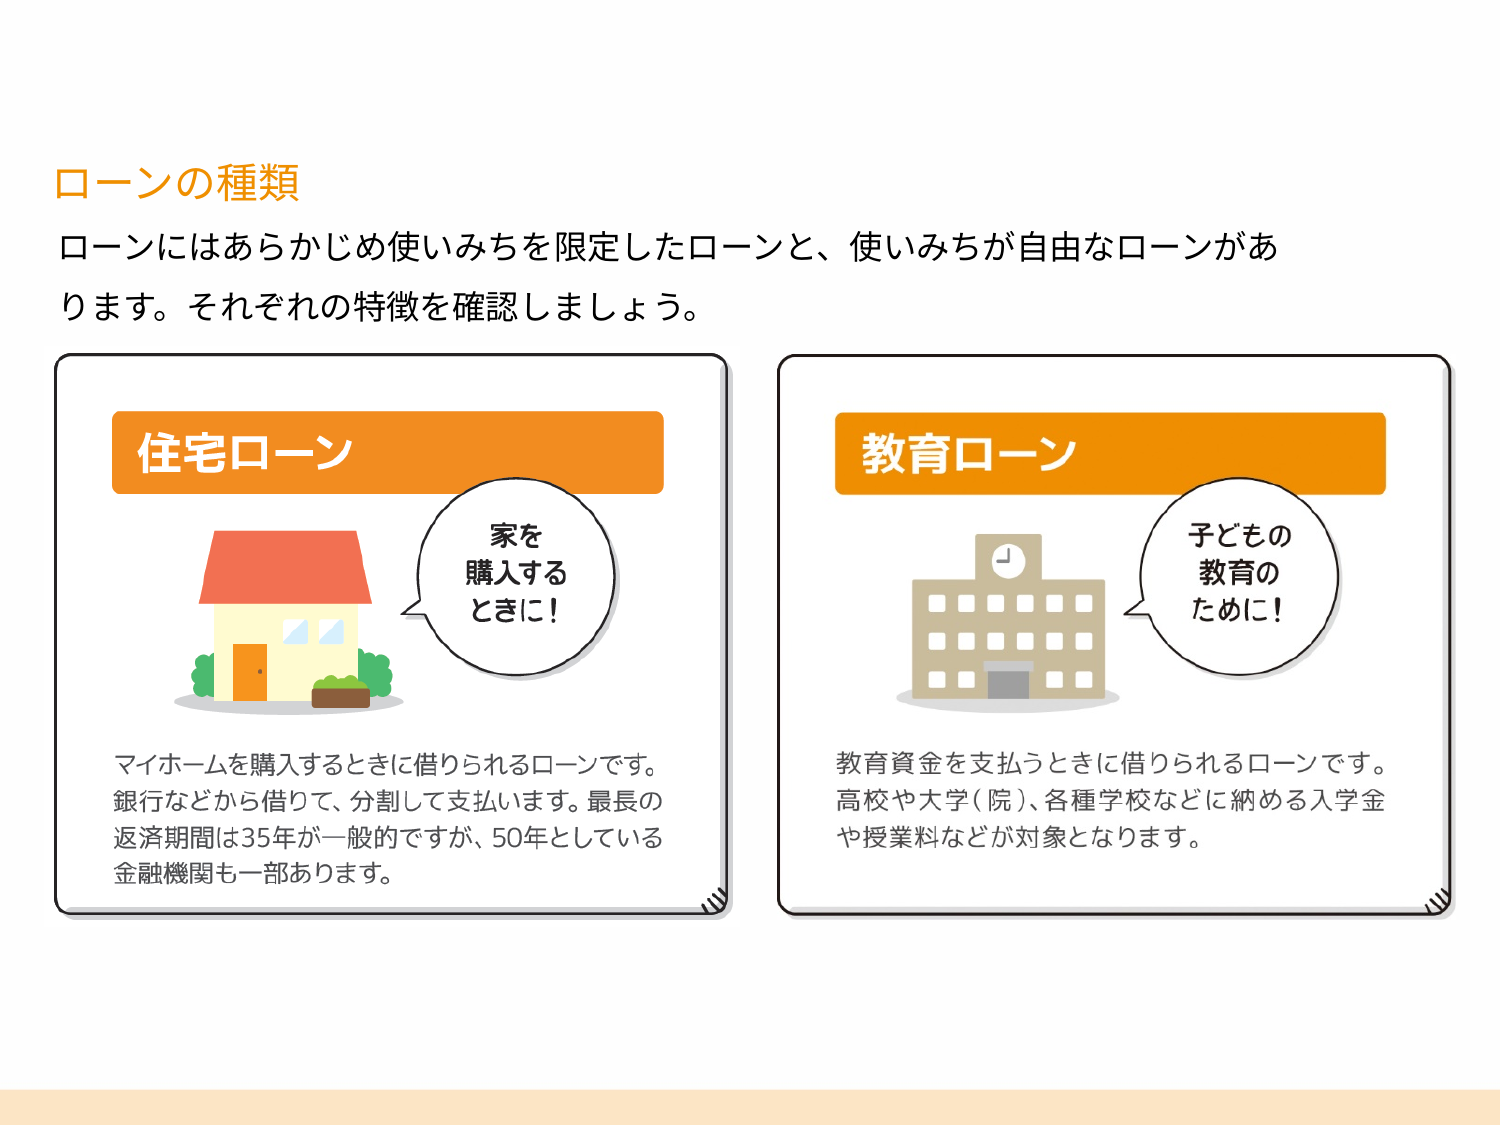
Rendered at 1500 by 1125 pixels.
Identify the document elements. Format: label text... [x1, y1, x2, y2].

text_box ローンにはあらかじめ使いみちを限定したローンと、使いみちが自由なローンがあります。それぞれの特徴を確認しましょう。 [36, 198, 1309, 334]
picture [0, 0, 1500, 1125]
text_box ローンの種類 [36, 149, 750, 215]
